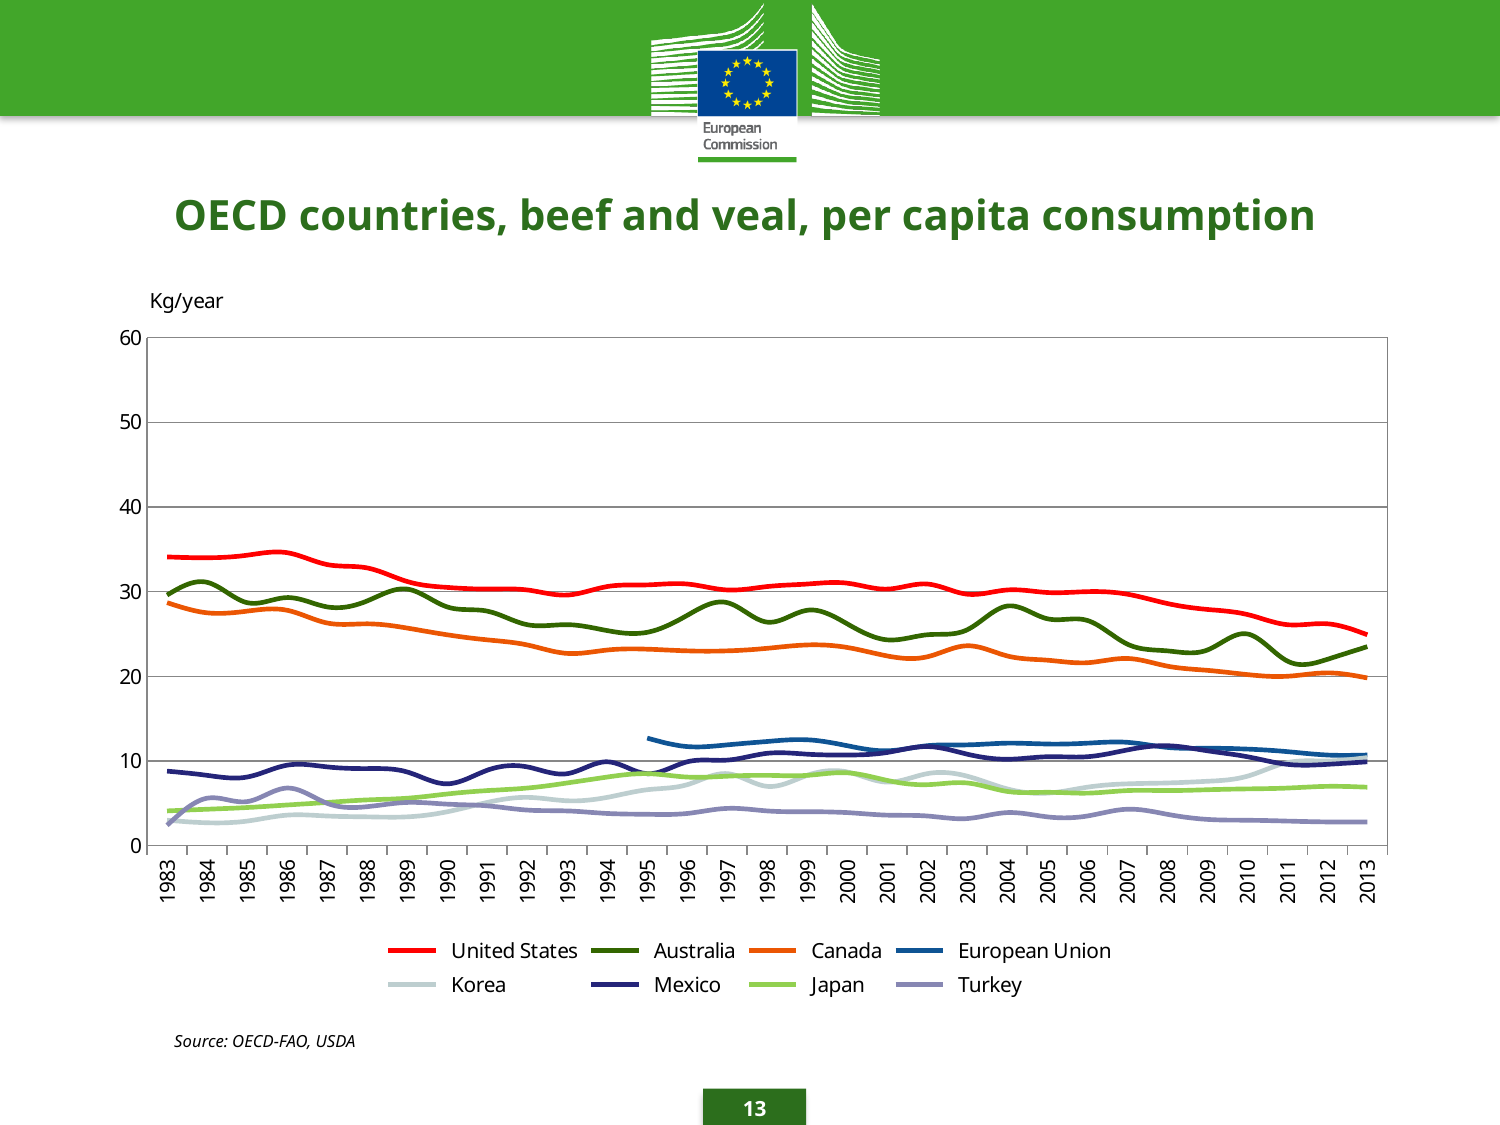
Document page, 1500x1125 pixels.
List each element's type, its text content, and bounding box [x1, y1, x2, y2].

text_box Source: OECD-FAO, USDA [159, 1023, 1211, 1058]
picture [614, 3, 880, 172]
chart [74, 262, 1426, 1006]
text_box OECD countries, beef and veal, per capita consumption [41, 172, 1450, 256]
slide_number 13 [703, 1088, 807, 1125]
